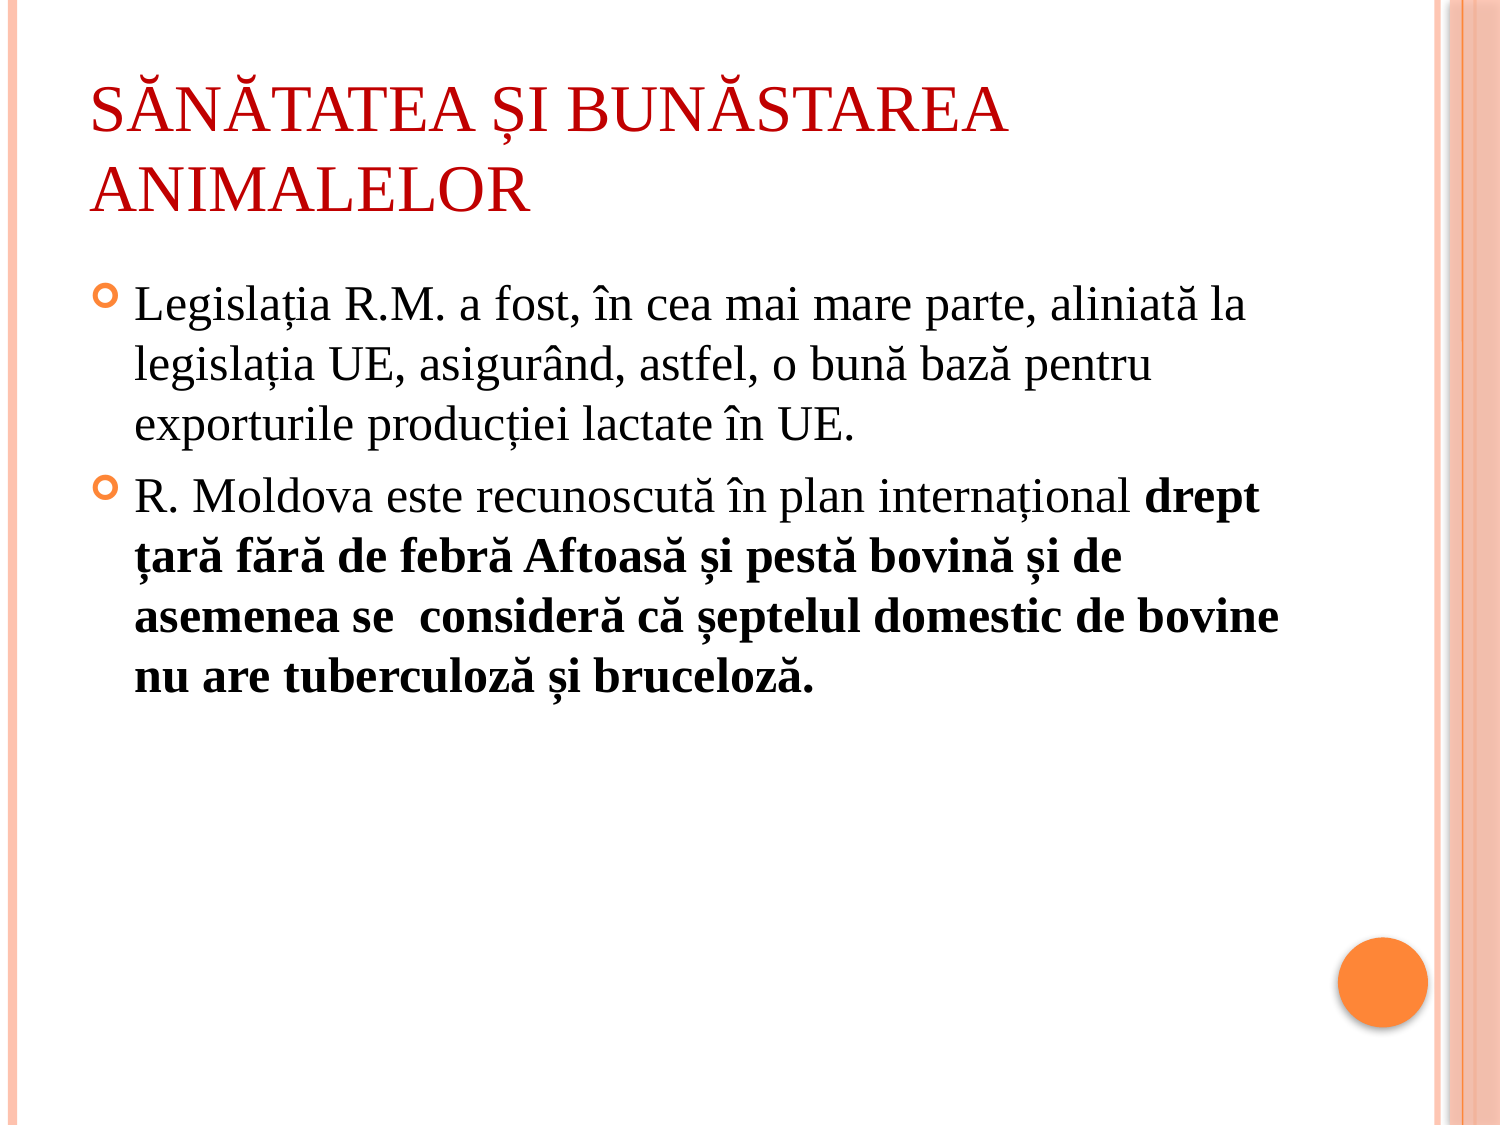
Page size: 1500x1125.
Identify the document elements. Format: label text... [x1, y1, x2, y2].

list Legislația R.M. a fost, în cea mai mare parte, aliniată la legislația UE, asigurând, astfel, o bună bază pentru exporturile producției lactate în UE. R. Moldova este recunoscută în plan internațional drept țară fără de febră Aftoasă și pestă bovină și de asemenea se consideră că șeptelul domestic de bovine nu are tuberculoză și bruceloză. [75, 262, 1300, 1062]
title Sănătatea și Bunăstarea animalelor [75, 45, 1300, 233]
